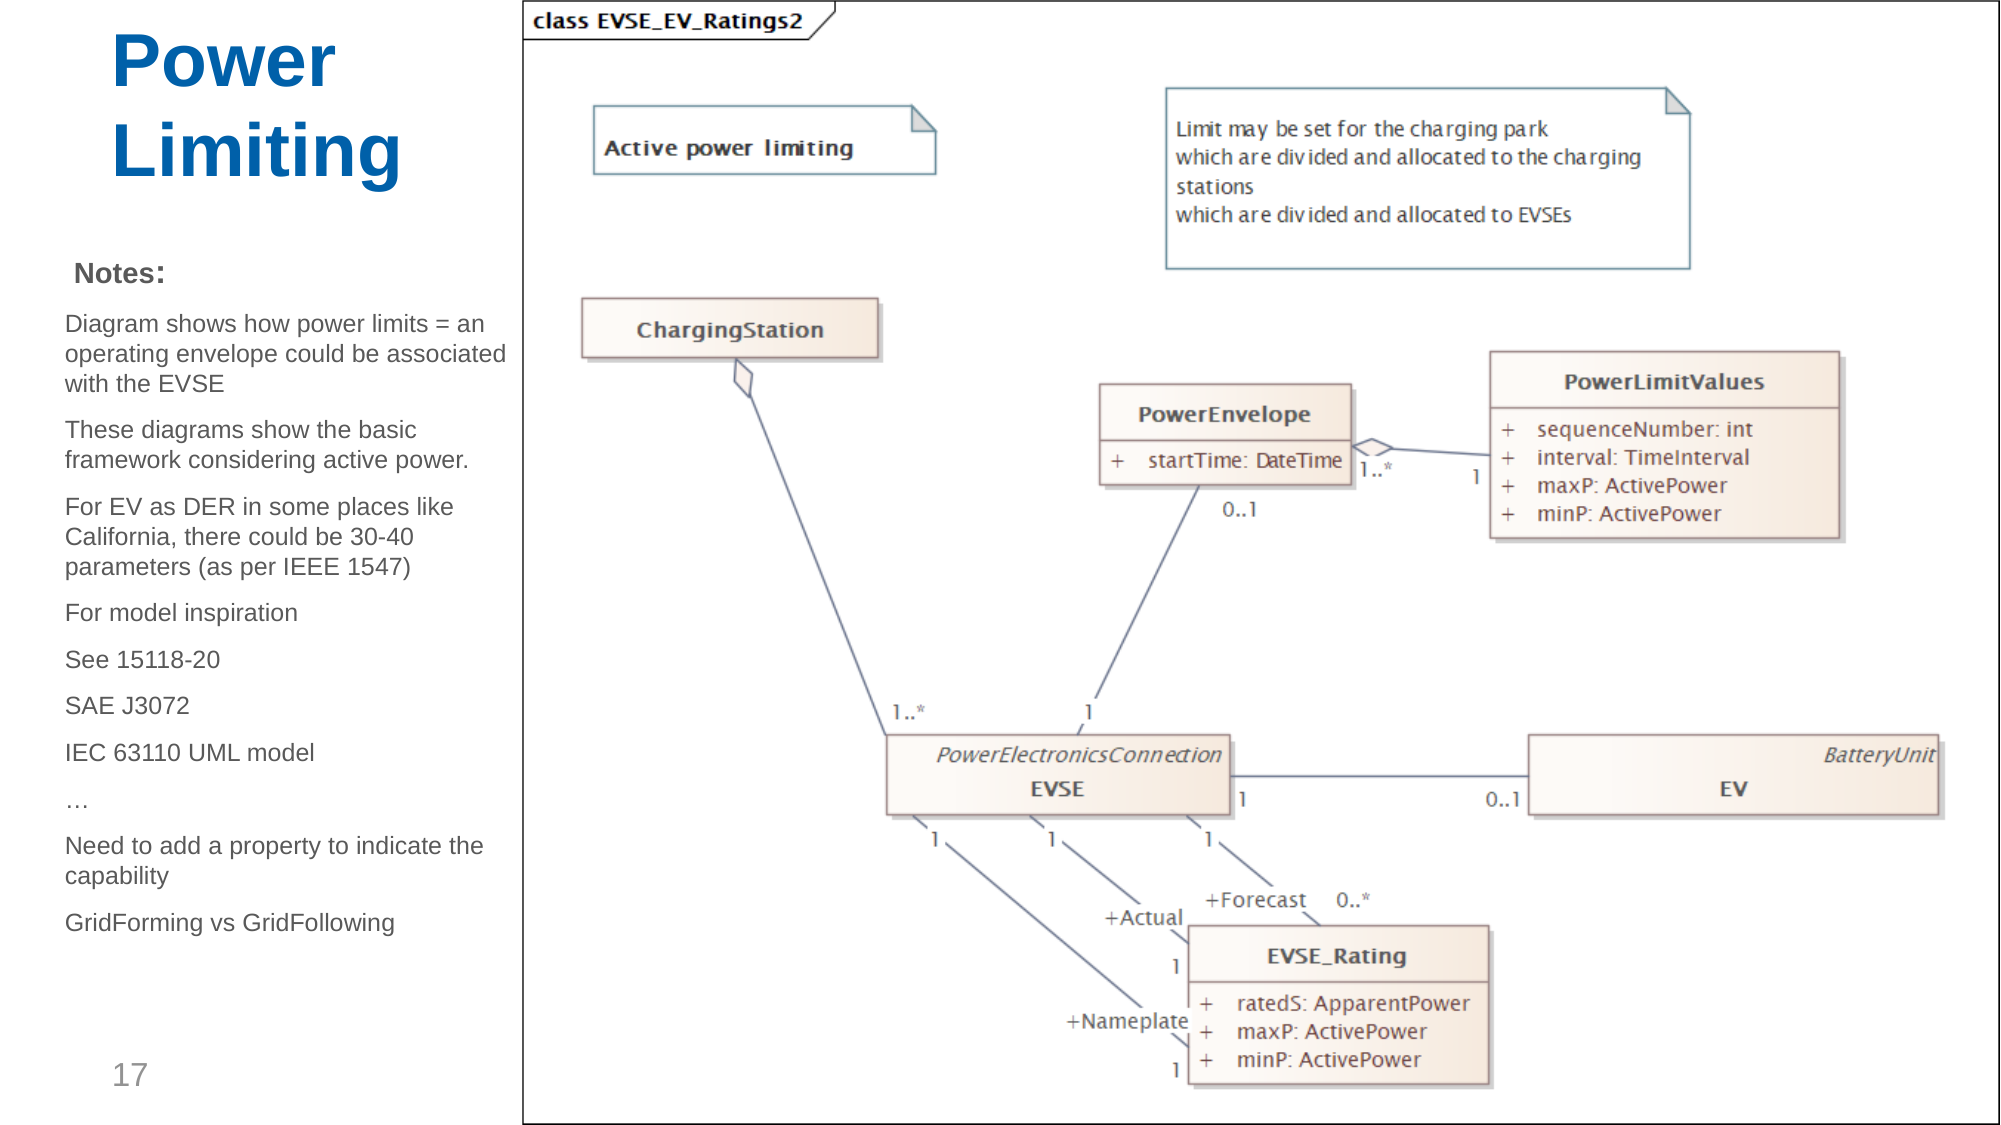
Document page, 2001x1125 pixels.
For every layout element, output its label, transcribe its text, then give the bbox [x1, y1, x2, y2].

picture [521, 0, 2000, 1125]
list Notes: Diagram shows how power limits = an operating envelope could be associated with the EVSE These diagrams show the basic framework considering active power. For EV as DER in some places like California, there could be 30-40 parameters (as per IEEE 1547) For model inspiration See 15118-20 SAE J3072 IEC 63110 UML model … Need to add a property to indicate the capability GridForming vs GridFollowing [49, 243, 516, 988]
title Power Limiting [96, 30, 516, 172]
slide_number 17 [96, 1042, 271, 1103]
